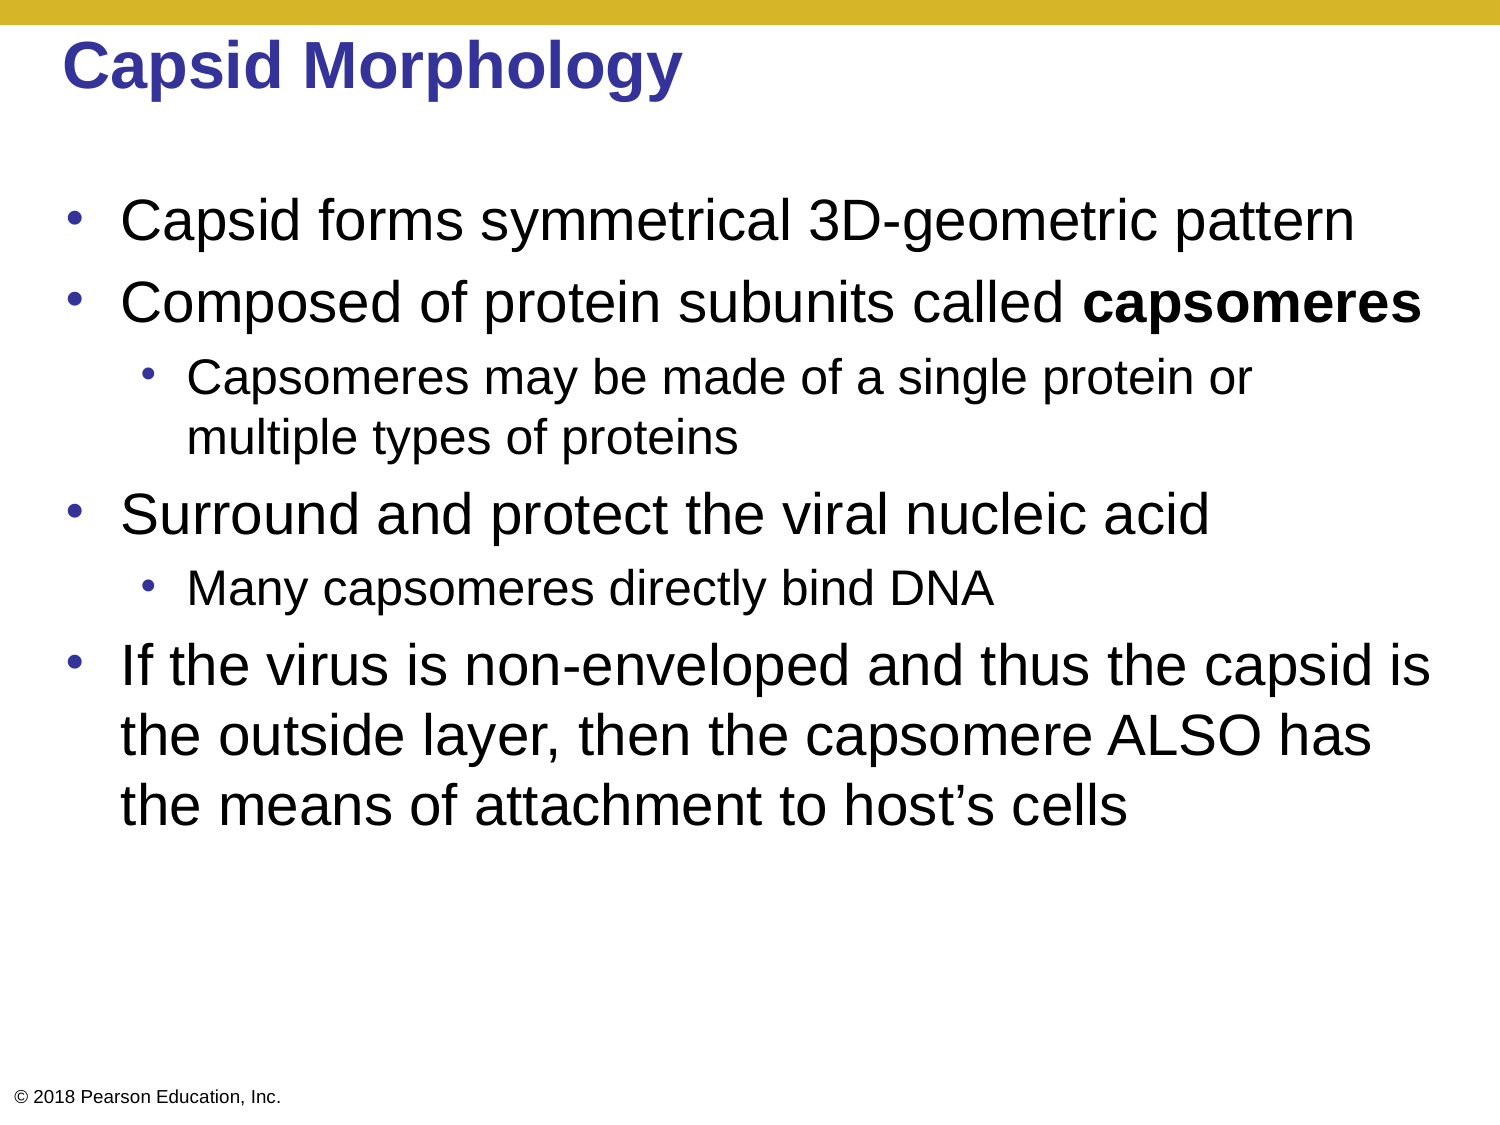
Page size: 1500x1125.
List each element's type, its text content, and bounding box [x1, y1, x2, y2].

list Capsid forms symmetrical 3D-geometric pattern Composed of protein subunits called capsomeres Capsomeres may be made of a single protein or multiple types of proteins Surround and protect the viral nucleic acid Many capsomeres directly bind DNA If the virus is non-enveloped and thus the capsid is the outside layer, then the capsomere ALSO has the means of attachment to host’s cells [49, 174, 1450, 939]
title Capsid Morphology [0, 14, 1500, 111]
